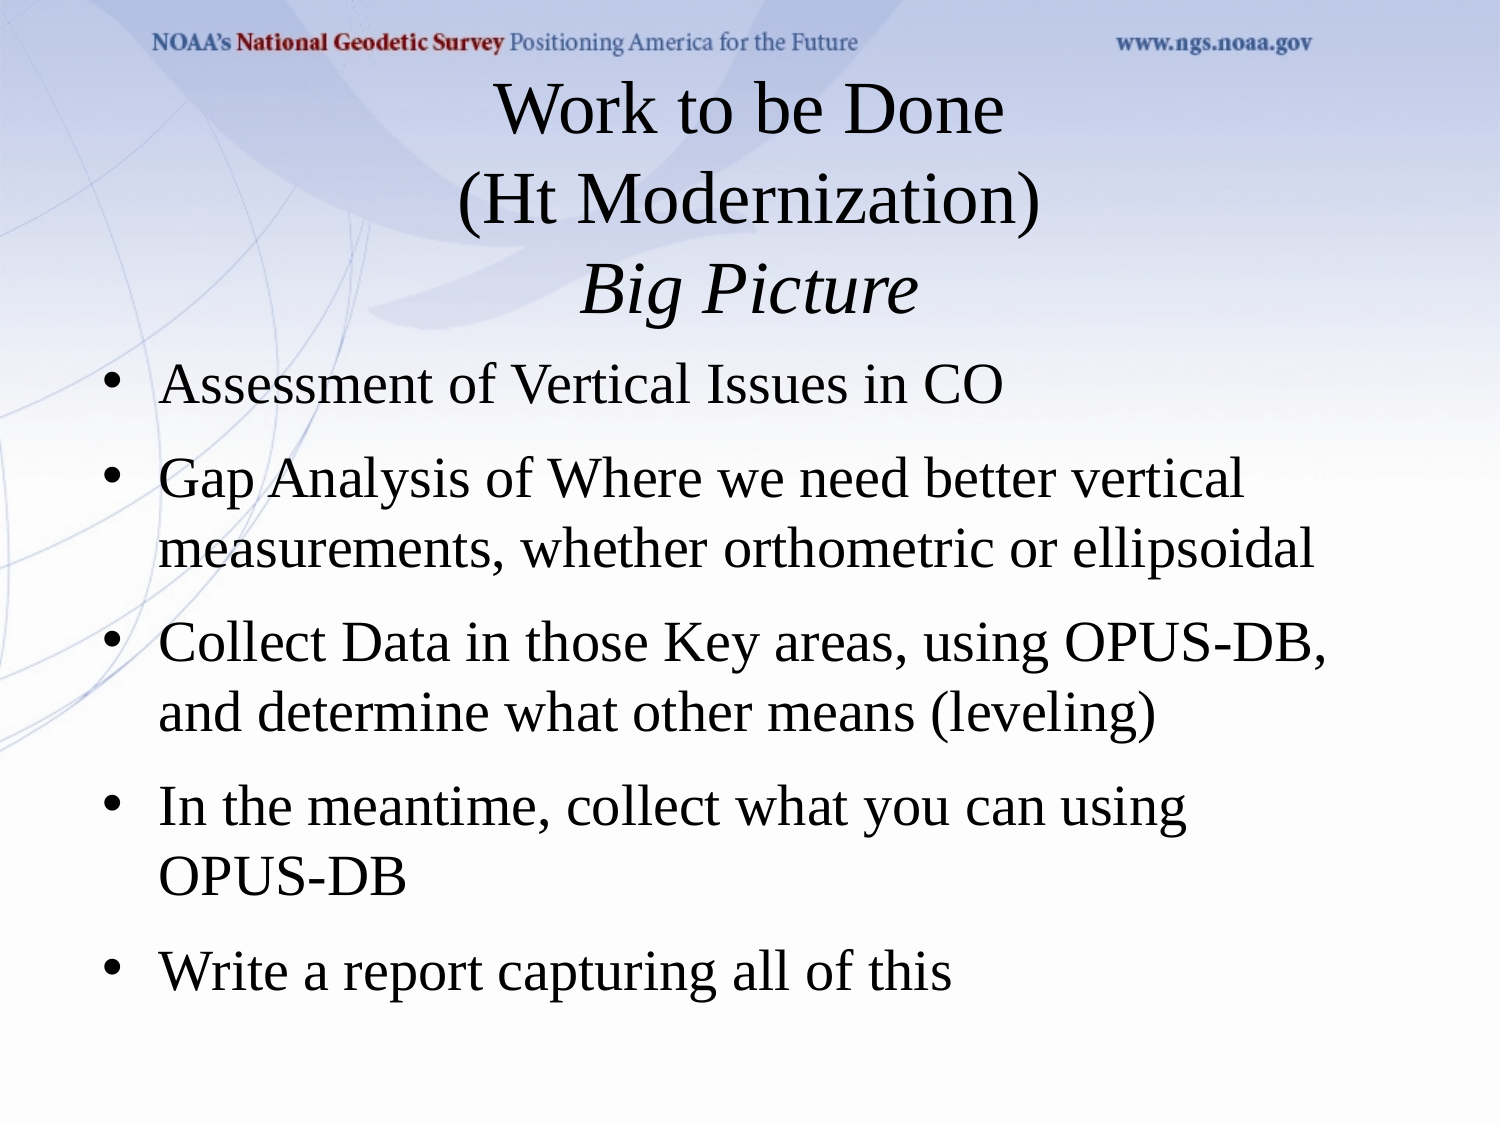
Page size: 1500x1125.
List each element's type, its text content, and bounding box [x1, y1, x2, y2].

list Assessment of Vertical Issues in CO Gap Analysis of Where we need better vertical measurements, whether orthometric or ellipsoidal Collect Data in those Key areas, using OPUS-DB, and determine what other means (leveling) In the meantime, collect what you can using OPUS-DB Write a report capturing all of this [87, 337, 1363, 838]
picture [0, 0, 1500, 1125]
title Work to be Done (Ht Modernization) Big Picture [74, 99, 1426, 288]
